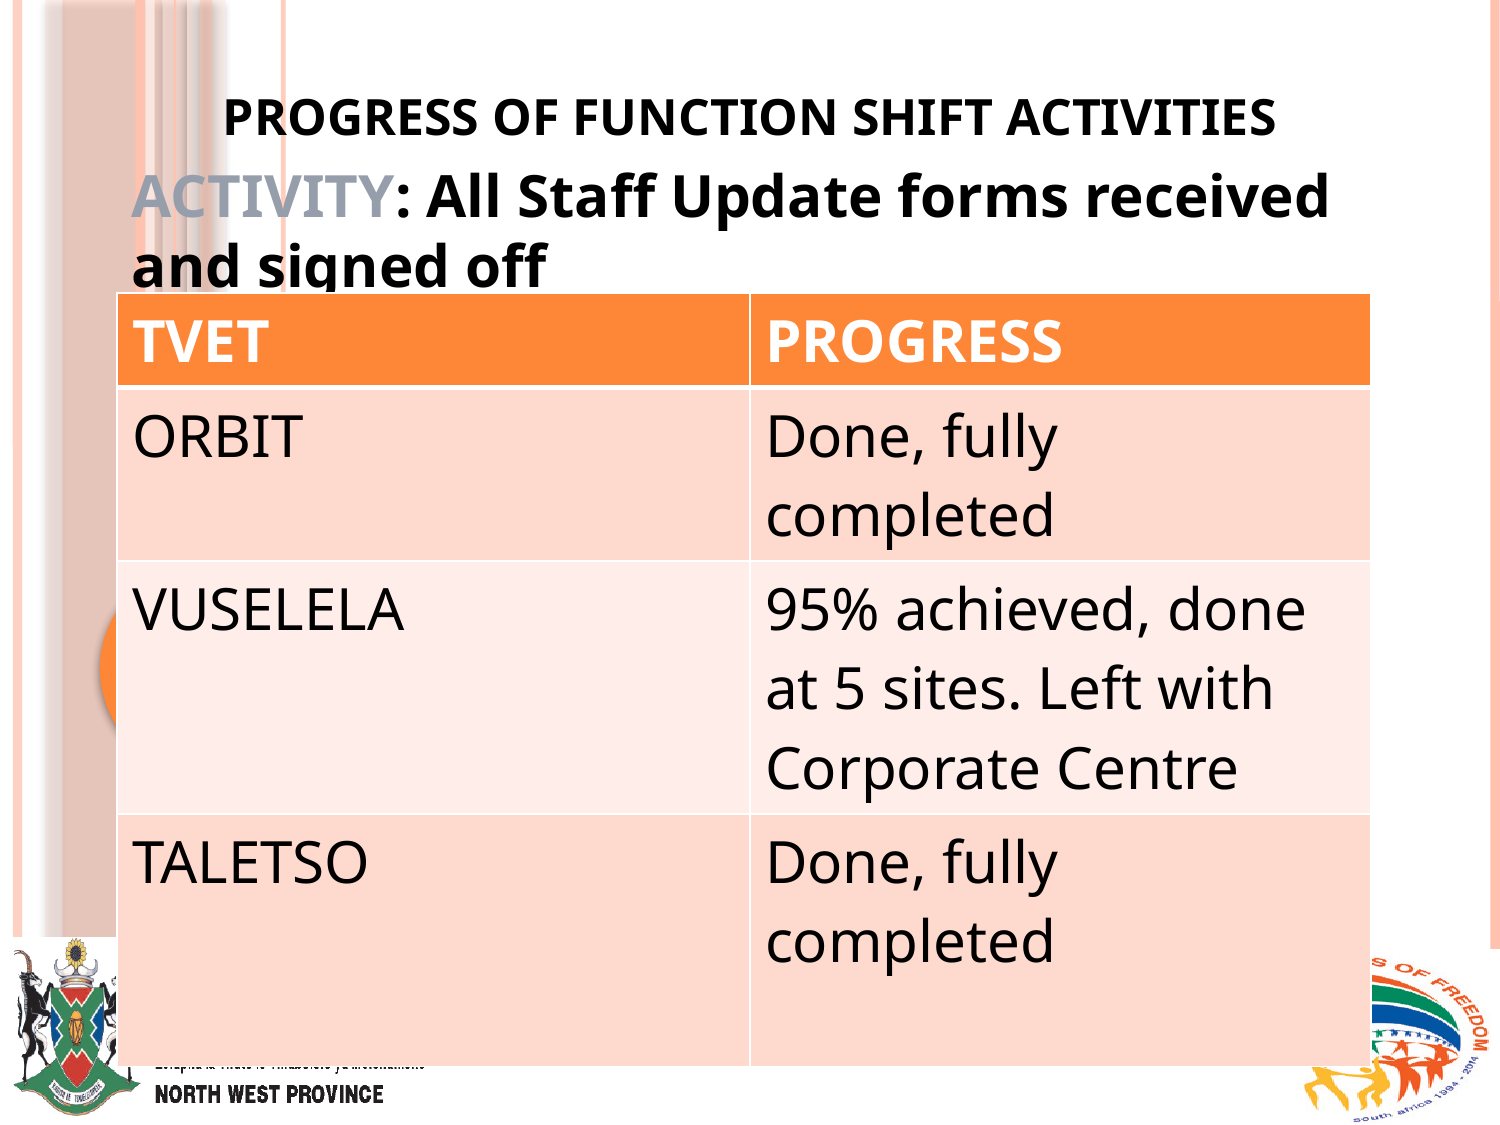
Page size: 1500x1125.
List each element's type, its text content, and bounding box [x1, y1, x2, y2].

picture [0, 936, 434, 1125]
table_cell Done, fully completed [751, 390, 1370, 560]
table_cell ORBIT [118, 390, 749, 560]
table_cell Done, fully completed [751, 815, 1370, 1066]
table_header PROGRESS [751, 294, 1370, 385]
title PROGRESS OF FUNCTION SHIFT ACTIVITIES [112, 46, 1388, 153]
subtitle ACTIVITY: All Staff Update forms received and signed off [117, 152, 1442, 938]
table_cell VUSELELA [118, 562, 749, 813]
table_cell TALETSO [118, 815, 749, 1066]
table_cell 95% achieved, done at 5 sites. Left with Corporate Centre [751, 562, 1370, 813]
picture [1218, 948, 1500, 1125]
table_header TVET [118, 294, 749, 385]
